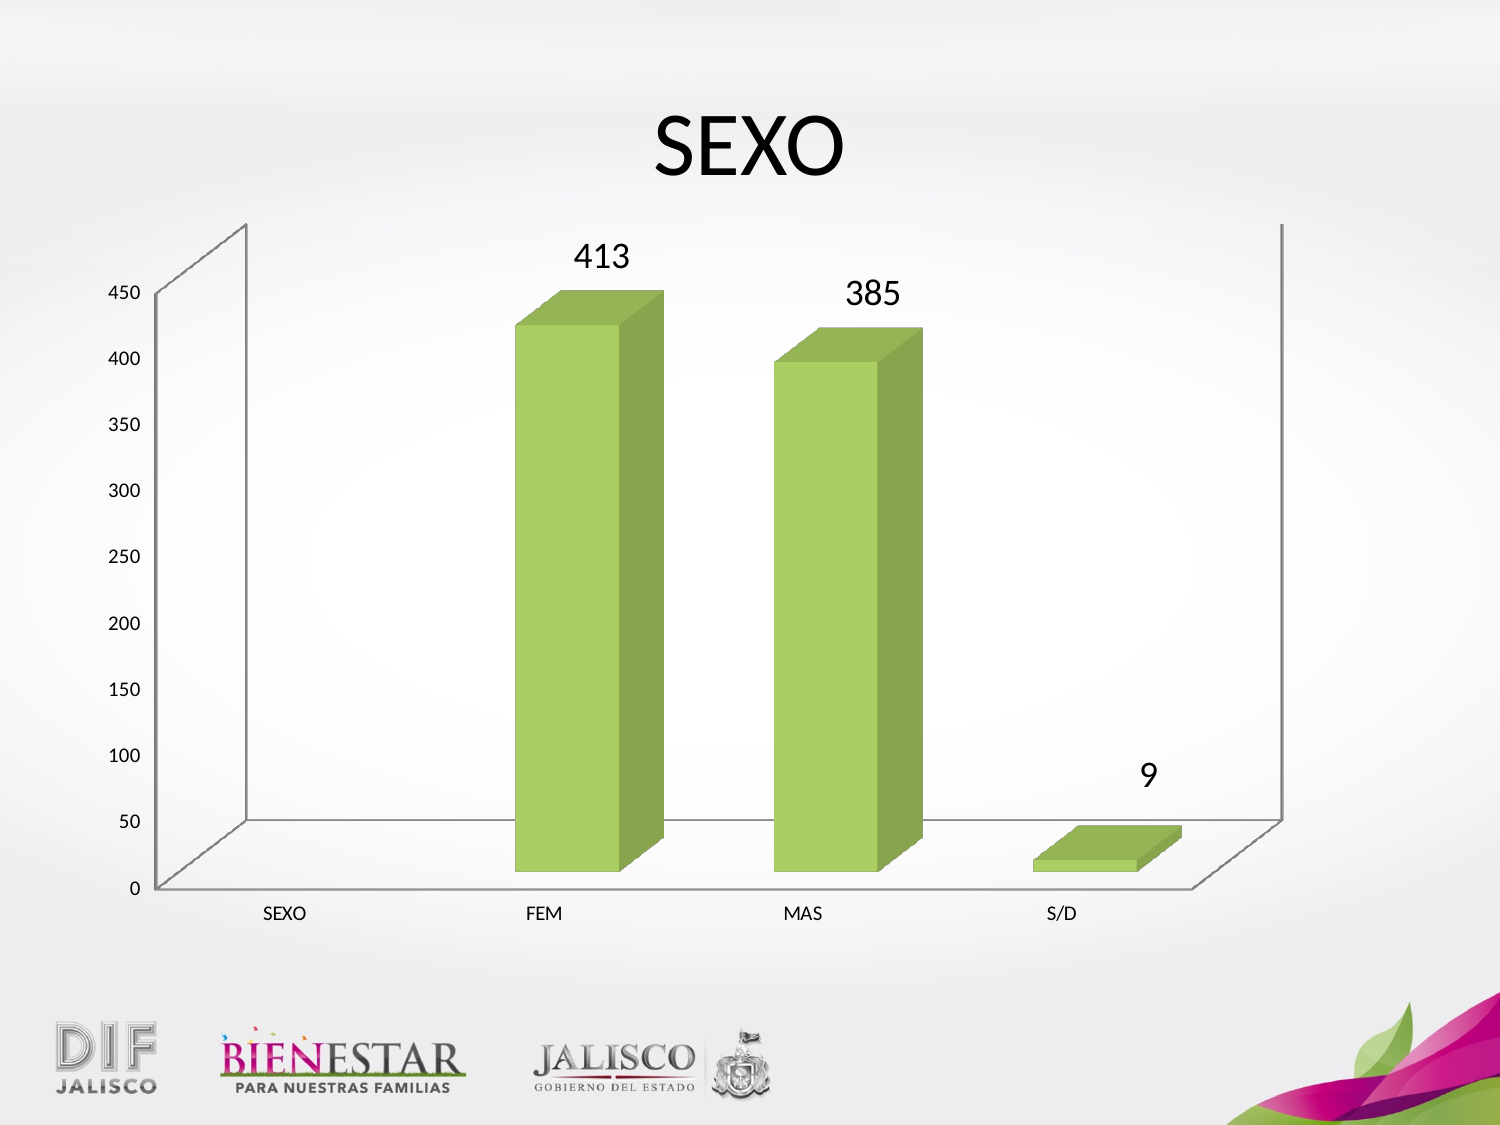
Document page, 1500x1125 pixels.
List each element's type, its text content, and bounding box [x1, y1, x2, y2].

picture [0, 0, 1500, 1125]
chart [58, 210, 1409, 954]
title SEXO [75, 45, 1425, 233]
